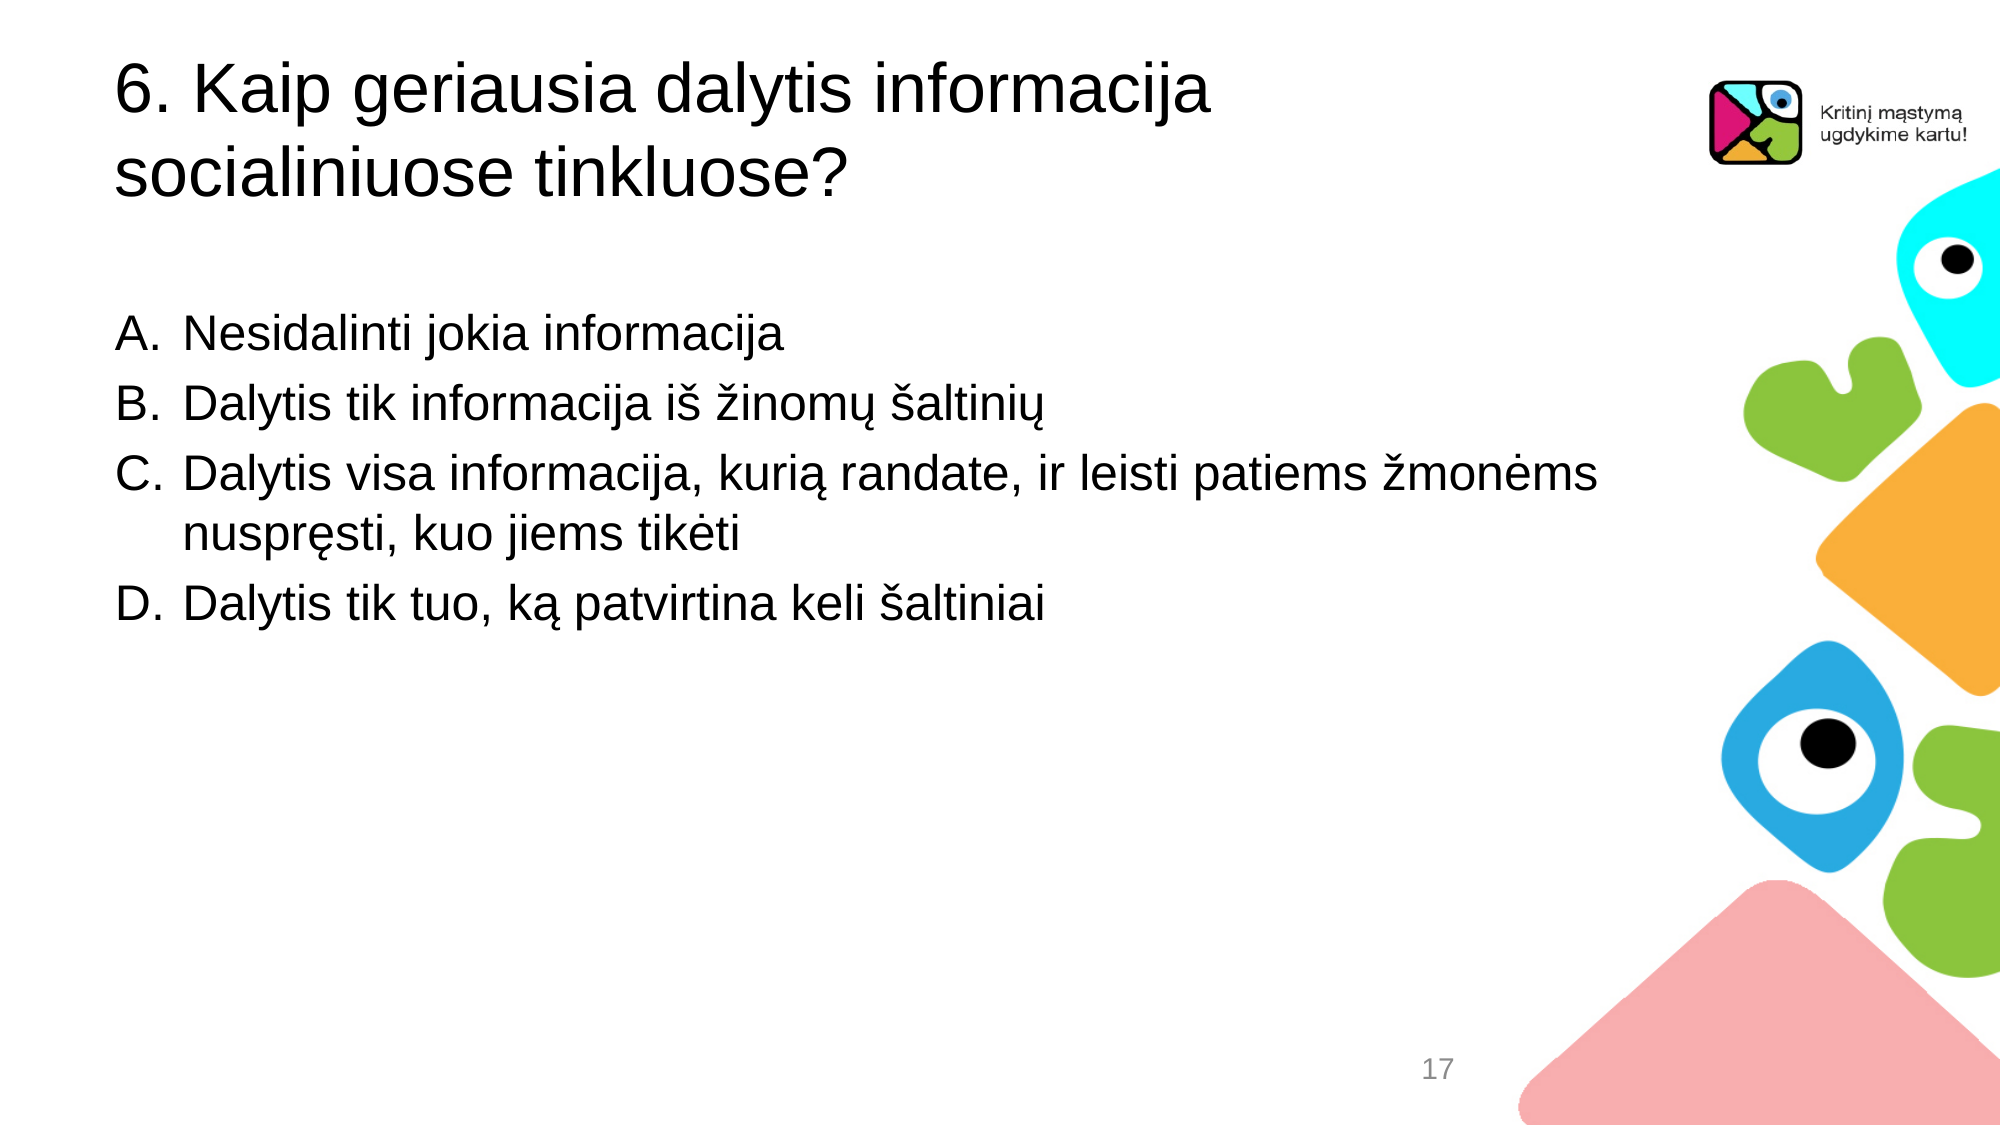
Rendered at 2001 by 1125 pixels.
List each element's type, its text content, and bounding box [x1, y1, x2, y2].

title 6. Kaip geriausia dalytis informacija socialiniuose tinkluose? [99, 23, 1567, 230]
picture [1511, 80, 2000, 1125]
list Nesidalinti jokia informacija Dalytis tik informacija iš žinomų šaltinių Dalytis visa informacija, kurią randate, ir leisti patiems žmonėms nuspręsti, kuo jiems tikėti Dalytis tik tuo, ką patvirtina keli šaltiniai [99, 293, 1678, 1005]
slide_number 17 [1003, 1037, 1470, 1098]
